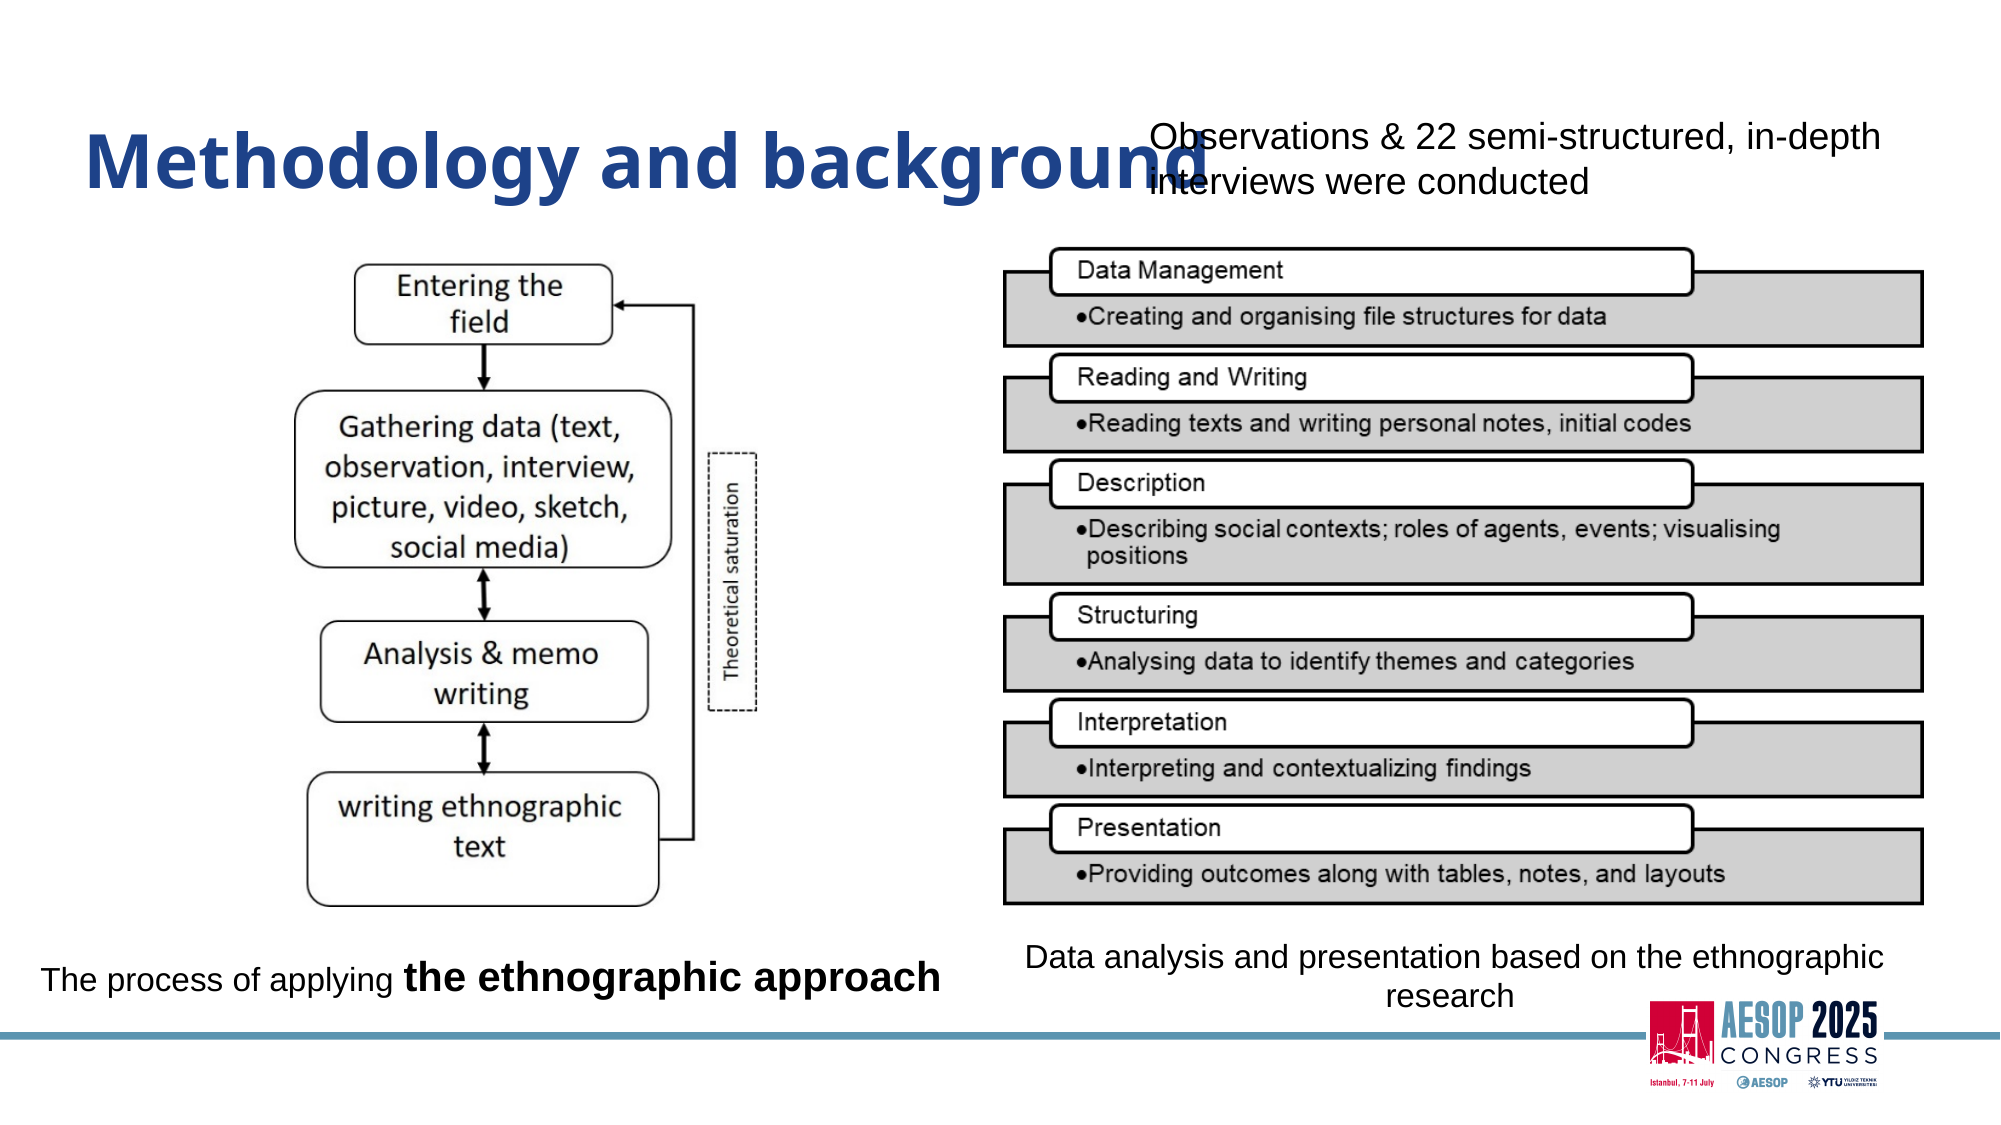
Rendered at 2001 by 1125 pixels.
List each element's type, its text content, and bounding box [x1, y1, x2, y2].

text_box [0, 1031, 1646, 1041]
picture [1646, 998, 1884, 1093]
picture [294, 254, 758, 907]
title Methodology and background [68, 73, 1939, 255]
text_box Data analysis and presentation based on the ethnographic research [955, 927, 1955, 1022]
text_box The process of applying the ethnographic approach [25, 942, 955, 1008]
picture [1003, 241, 1924, 909]
text_box Observations & 22 semi-structured, in-depth interviews were conducted [1134, 104, 1917, 210]
text_box [1884, 1031, 2000, 1041]
